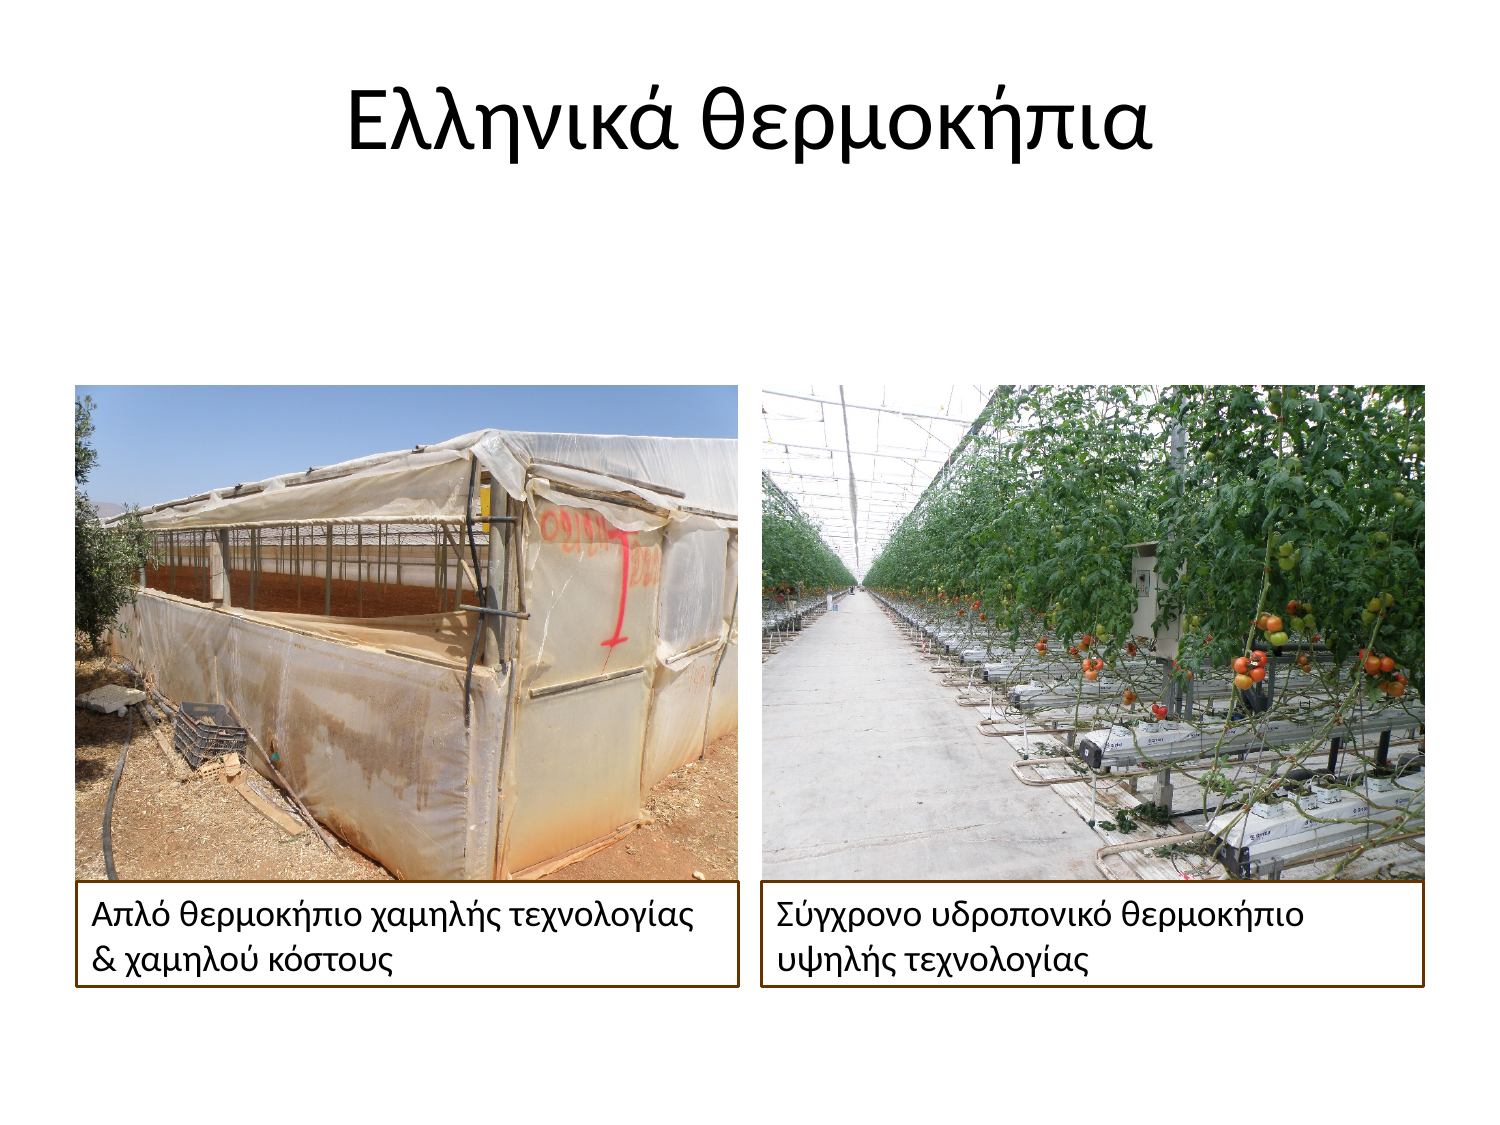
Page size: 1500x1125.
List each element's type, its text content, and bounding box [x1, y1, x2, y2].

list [74, 384, 738, 883]
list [762, 384, 1426, 883]
title Ελληνικά θερμοκήπια [75, 19, 1425, 207]
text_box Σύγχρονο υδροπονικό θερμοκήπιο υψηλής τεχνολογίας [761, 889, 1424, 987]
text_box Απλό θερμοκήπιο χαμηλής τεχνολογίας & χαμηλού κόστους [76, 887, 739, 987]
